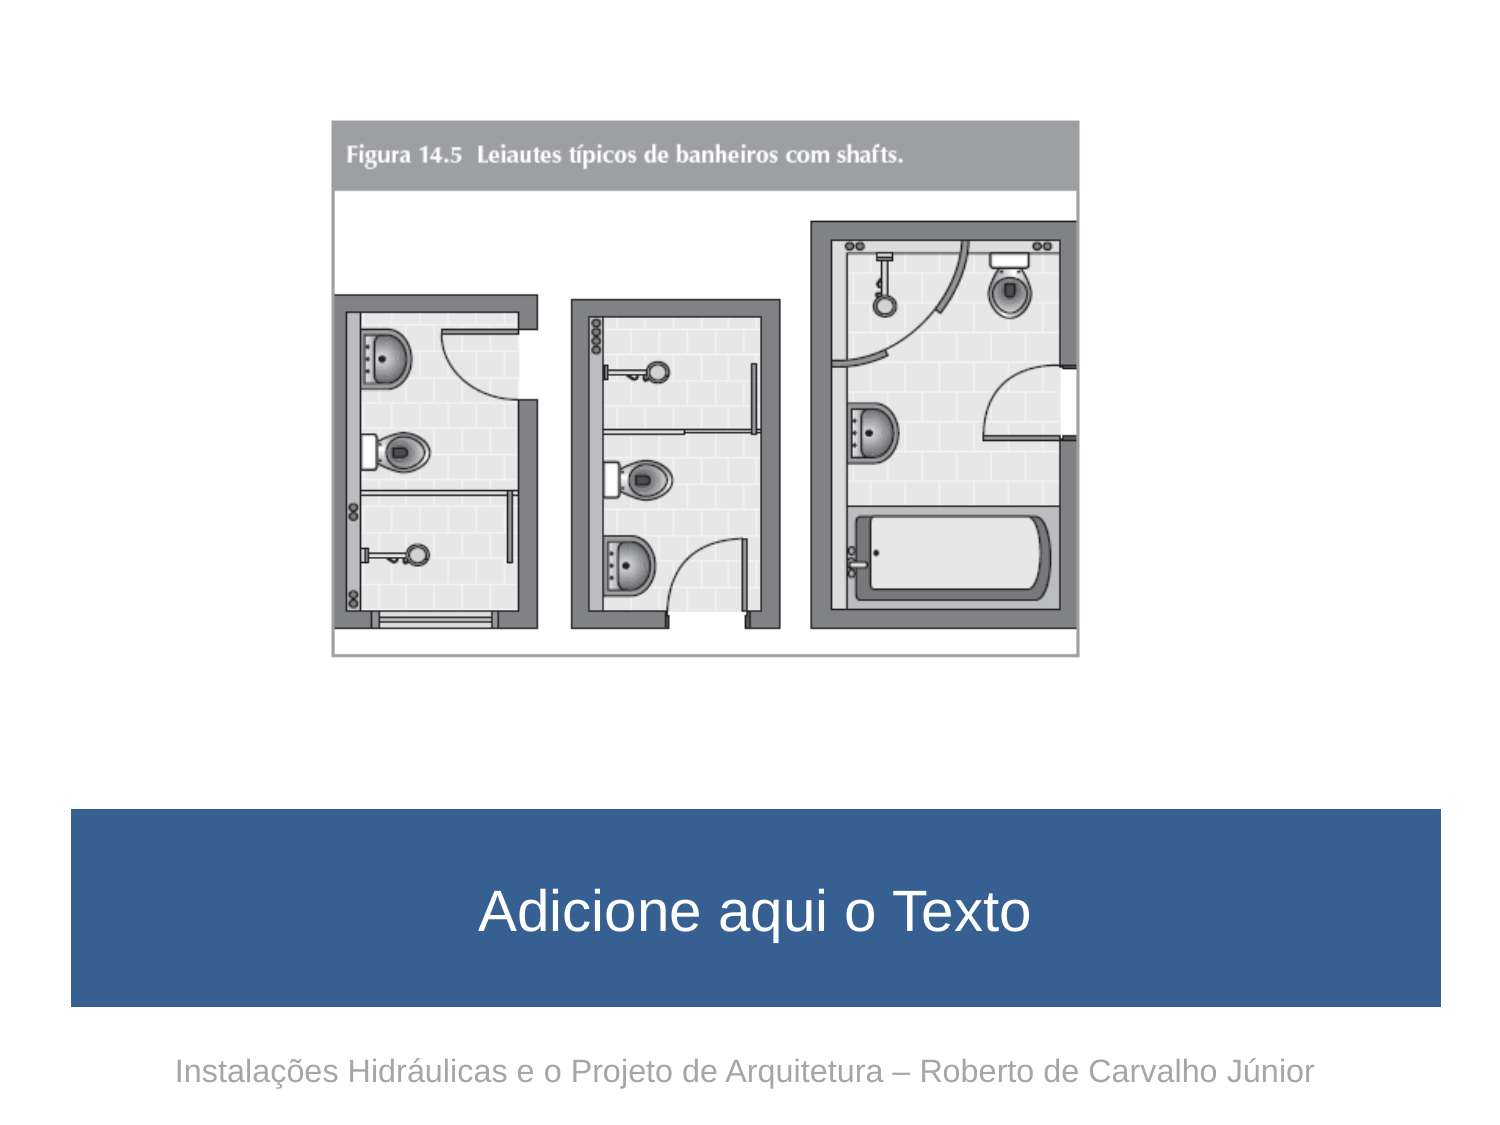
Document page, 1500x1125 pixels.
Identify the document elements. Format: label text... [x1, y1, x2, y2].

text_box Adicione aqui o Texto [70, 808, 1442, 1008]
footer Instalações Hidráulicas e o Projeto de Arquitetura – Roberto de Carvalho Júnior [0, 1042, 1500, 1103]
picture [324, 113, 1097, 671]
